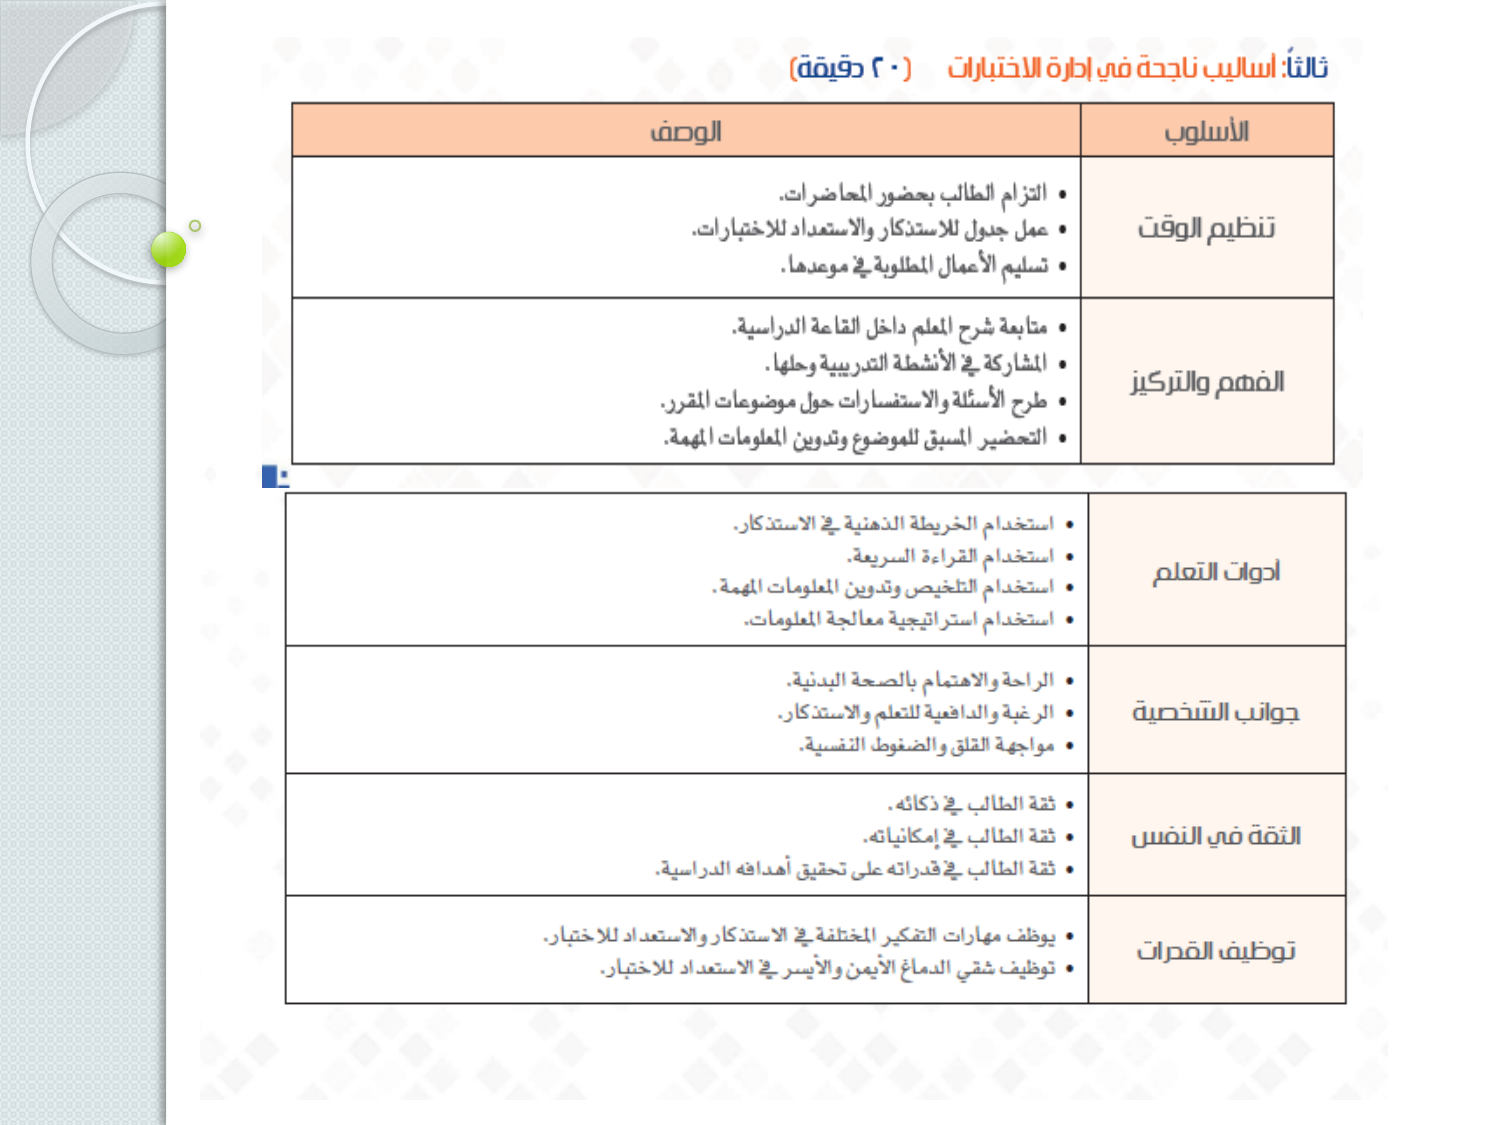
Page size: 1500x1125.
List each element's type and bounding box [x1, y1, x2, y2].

picture [199, 37, 1388, 1101]
